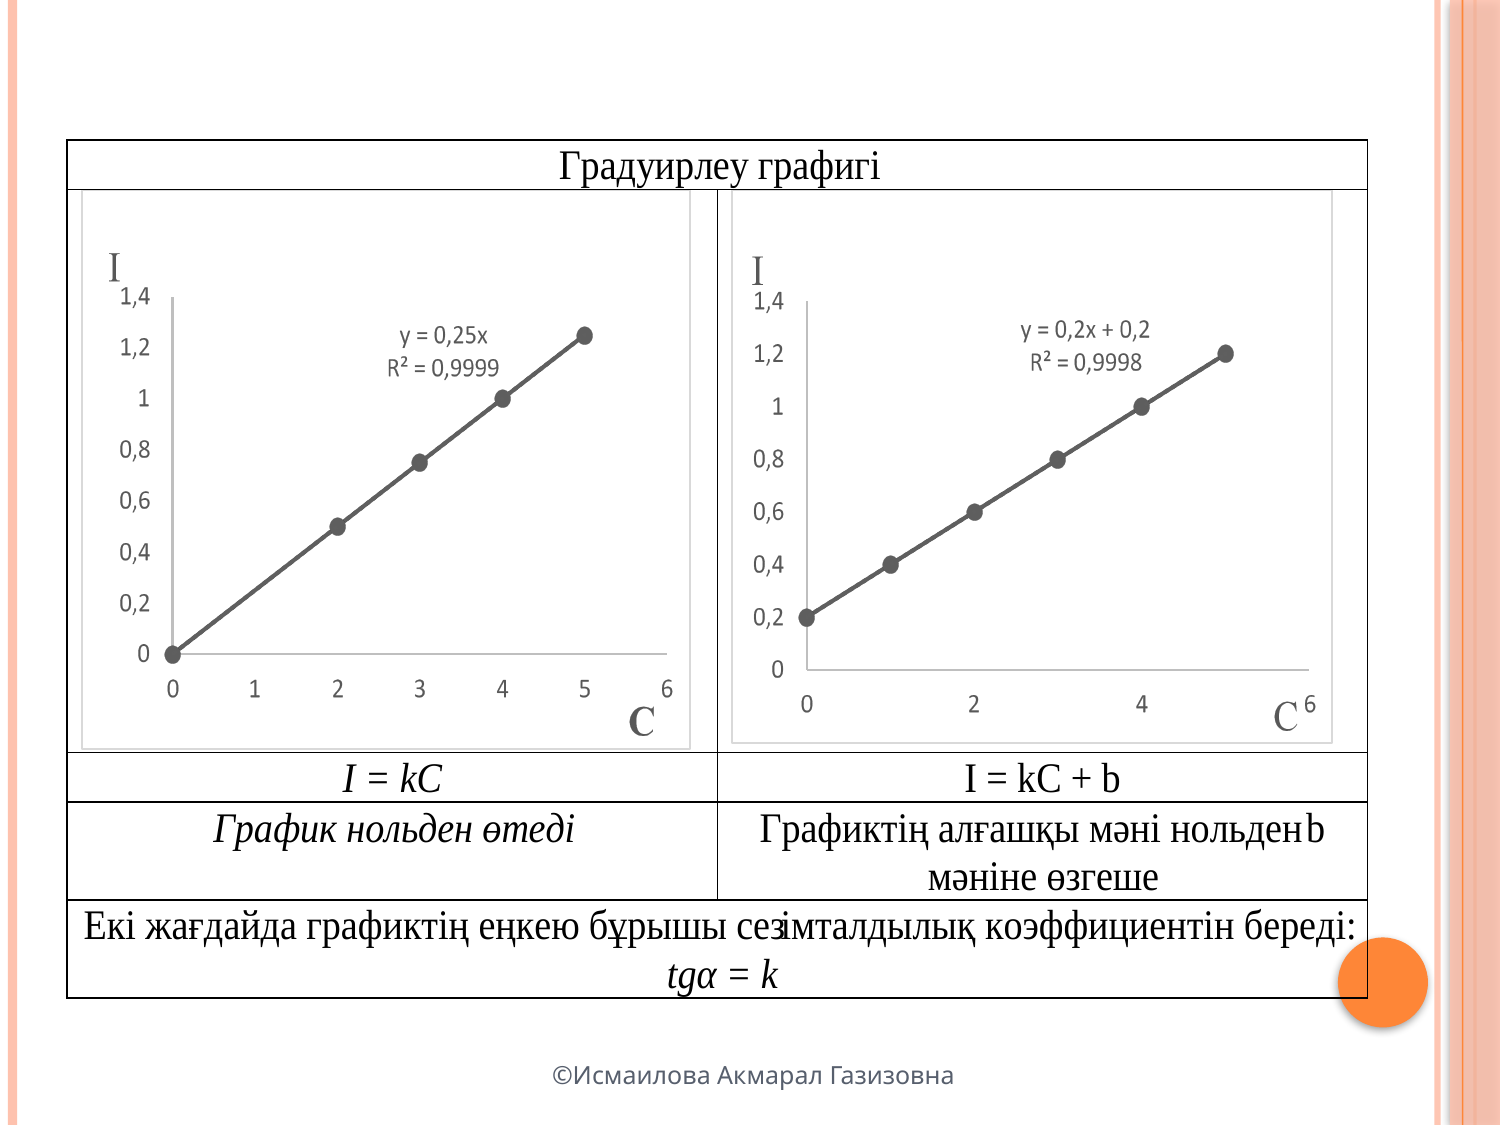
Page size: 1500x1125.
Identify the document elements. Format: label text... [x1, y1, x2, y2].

footer ©Исмаилова Акмарал Газизовна [537, 1056, 1063, 1105]
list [65, 42, 1377, 1048]
